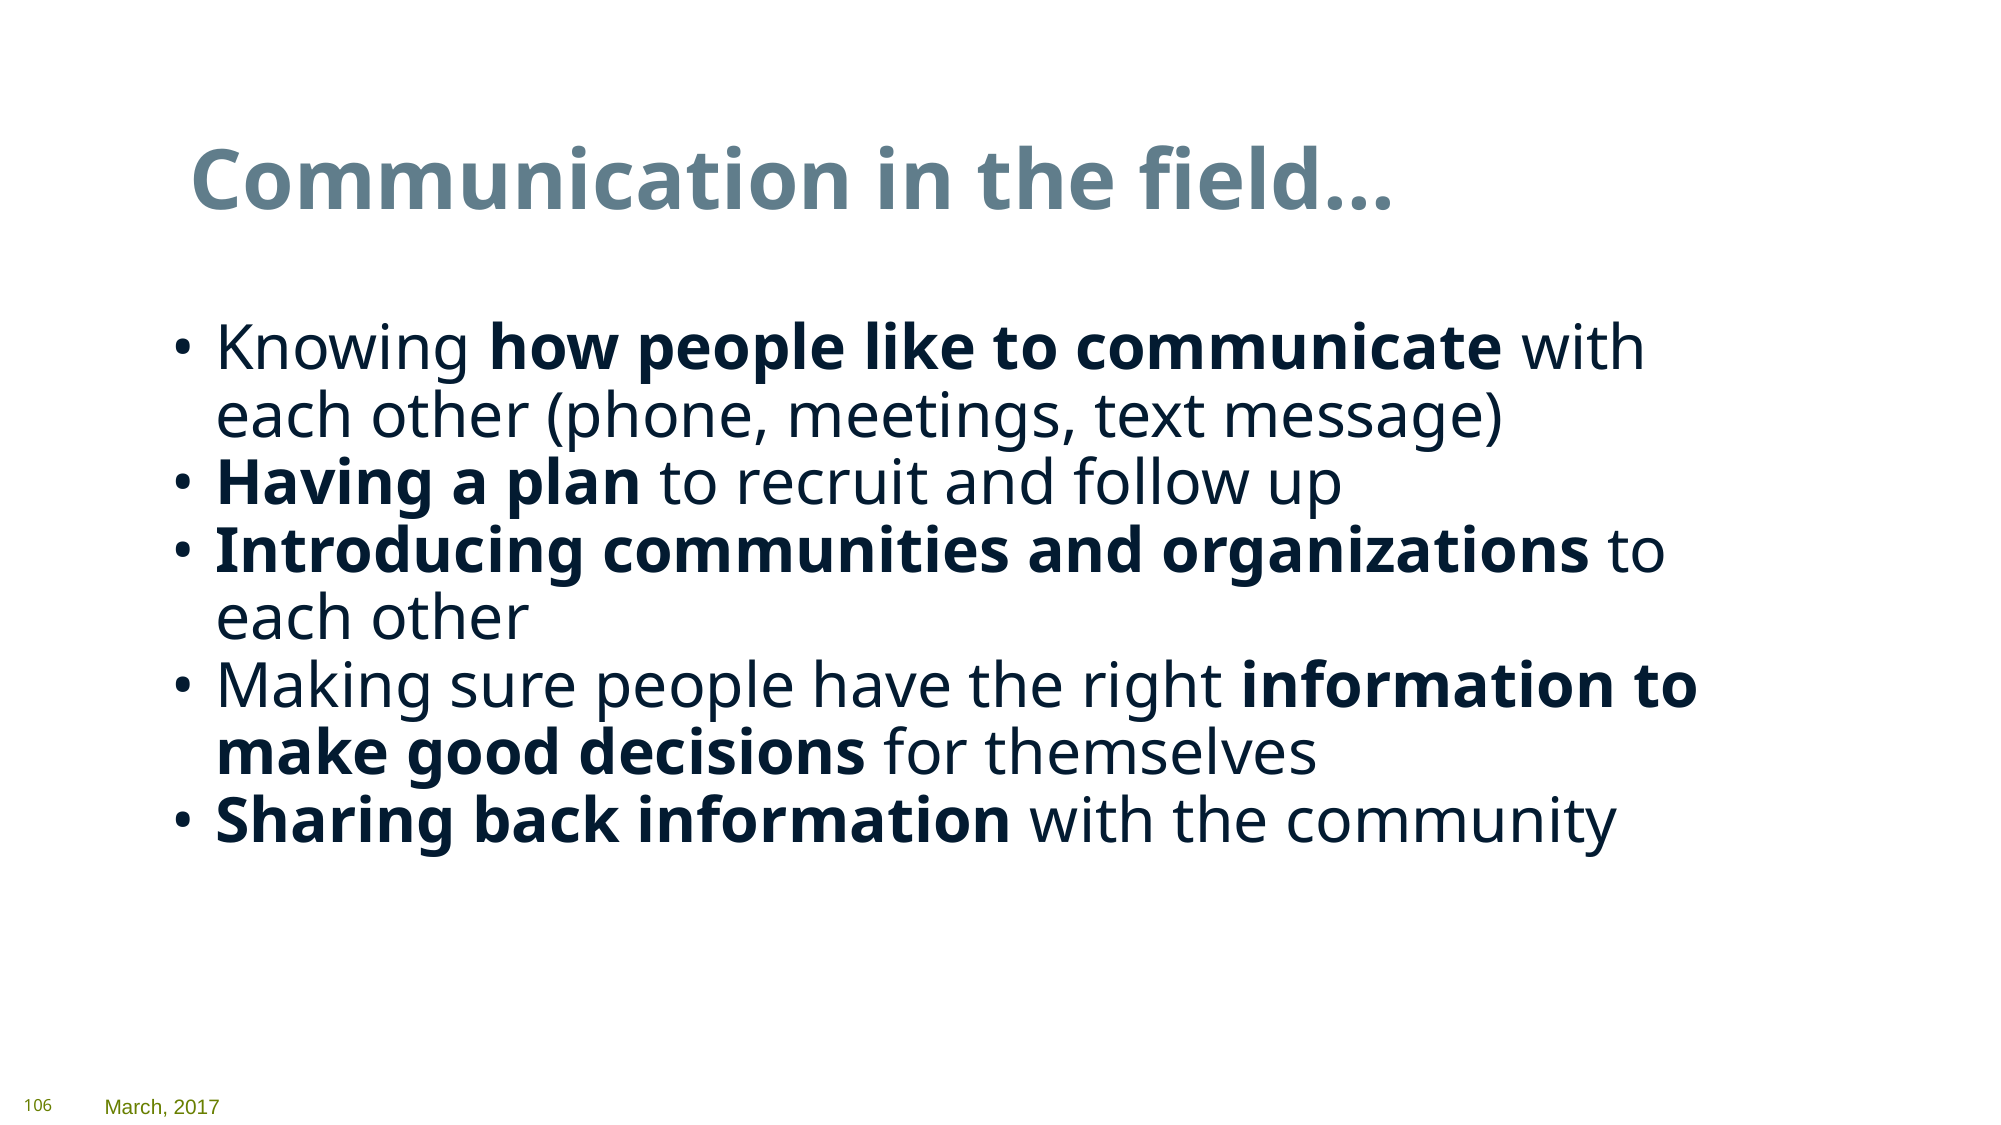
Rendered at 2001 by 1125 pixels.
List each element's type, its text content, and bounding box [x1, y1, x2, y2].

list Knowing how people like to communicate with each other (phone, meetings, text message) Having a plan to recruit and follow up Introducing communities and organizations to each other Making sure people have the right information to make good decisions for themselves Sharing back information with the community [50, 233, 1788, 992]
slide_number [70, 1087, 235, 1125]
slide_number 106 [0, 1087, 68, 1125]
title Communication in the field... [174, 39, 1713, 233]
